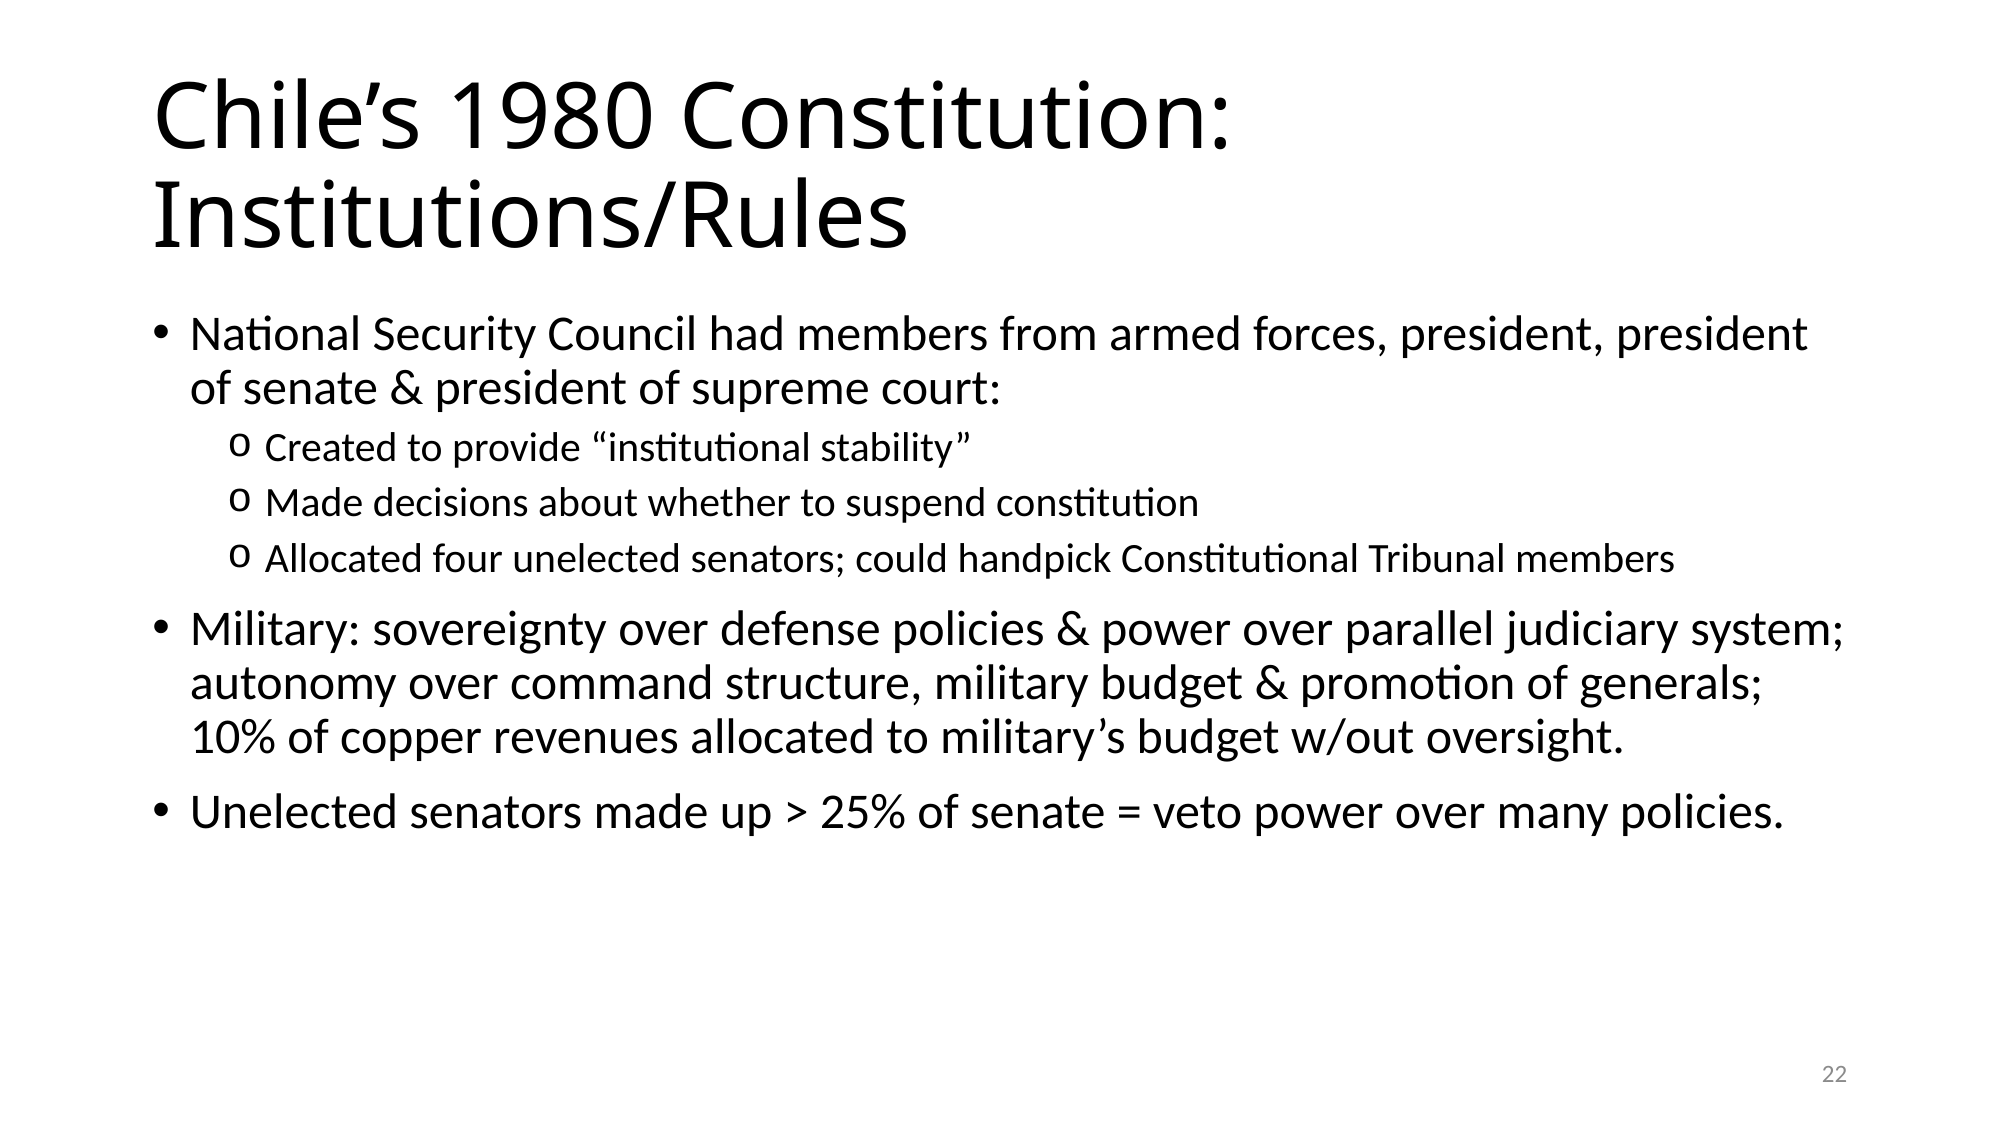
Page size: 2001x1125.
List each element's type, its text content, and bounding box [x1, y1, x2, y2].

slide_number 22 [1412, 1042, 1863, 1103]
list National Security Council had members from armed forces, president, president of senate & president of supreme court: Created to provide “institutional stability” Made decisions about whether to suspend constitution Allocated four unelected senators; could handpick Constitutional Tribunal members Military: sovereignty over defense policies & power over parallel judiciary system; autonomy over command structure, military budget & promotion of generals; 10% of copper revenues allocated to military’s budget w/out oversight. Unelected senators made up > 25% of senate = veto power over many policies. [137, 299, 1863, 1014]
title Chile’s 1980 Constitution: Institutions/Rules [137, 59, 1863, 278]
